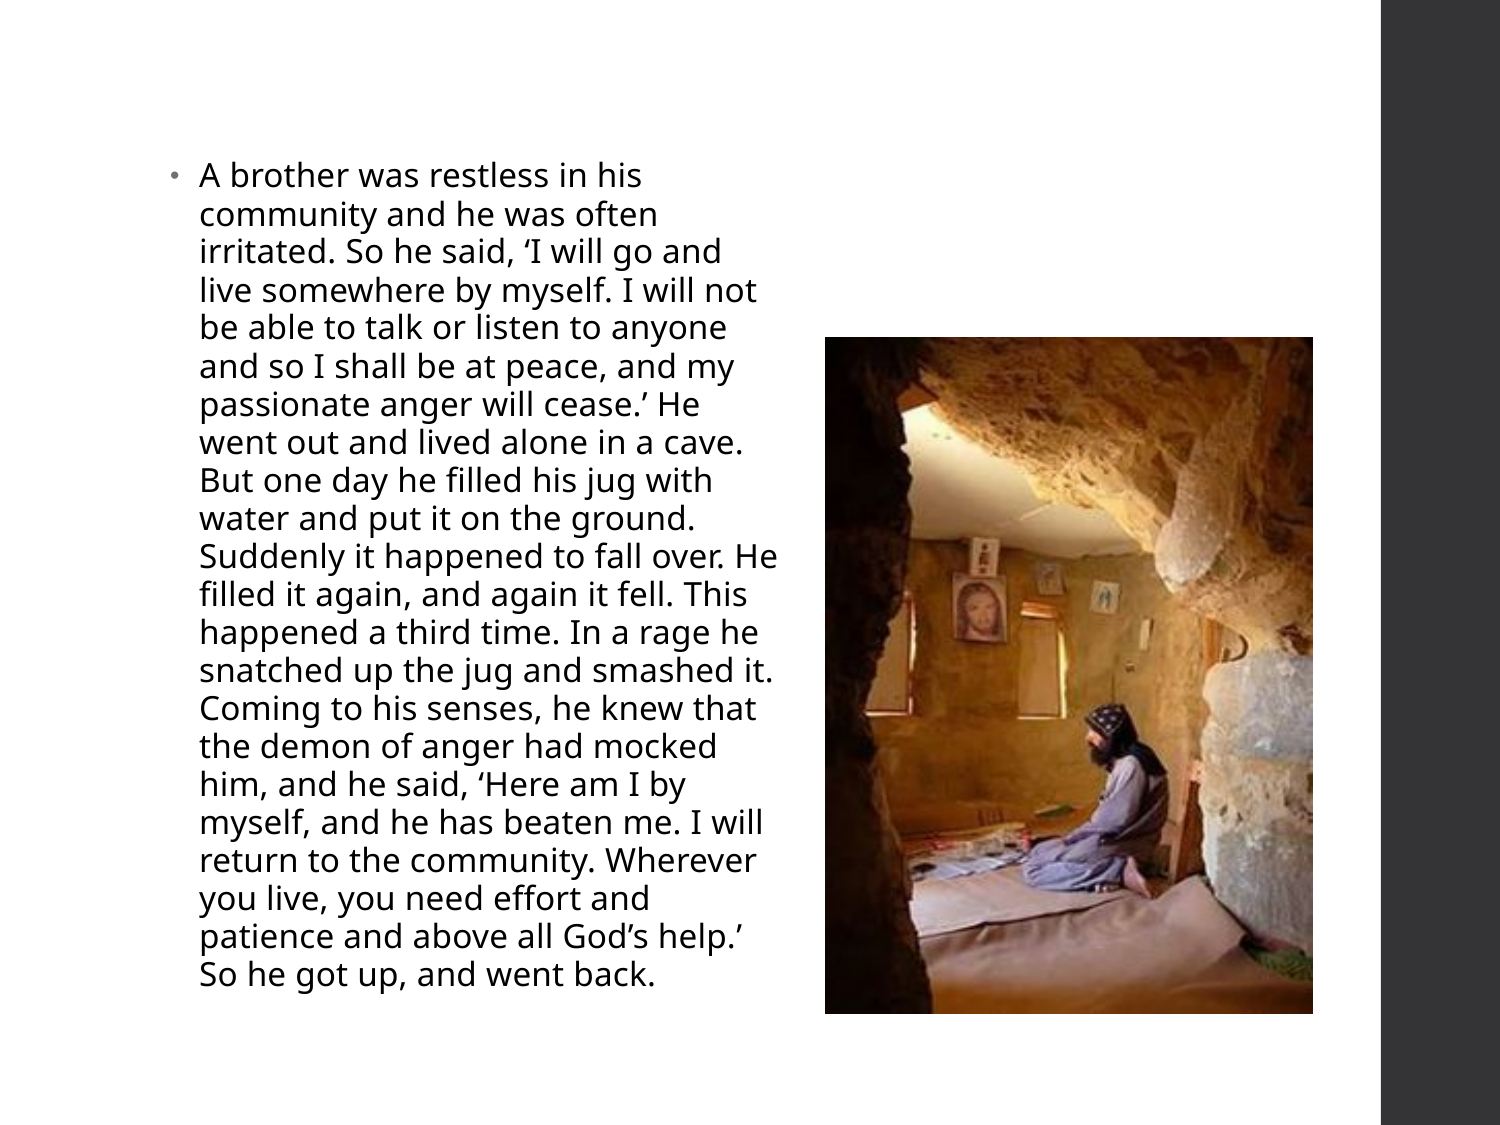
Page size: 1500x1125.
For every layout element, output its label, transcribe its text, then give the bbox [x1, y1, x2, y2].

list A brother was restless in his community and he was often irritated. So he said, ‘I will go and live somewhere by myself. I will not be able to talk or listen to anyone and so I shall be at peace, and my passionate anger will cease.’ He went out and lived alone in a cave. But one day he filled his jug with water and put it on the ground. Suddenly it happened to fall over. He filled it again, and again it fell. This happened a third time. In a rage he snatched up the jug and smashed it. Coming to his senses, he knew that the demon of anger had mocked him, and he said, ‘Here am I by myself, and he has beaten me. I will return to the community. Wherever you live, you need effort and patience and above all God’s help.’ So he got up, and went back. [155, 149, 800, 1014]
picture [824, 337, 1313, 1014]
